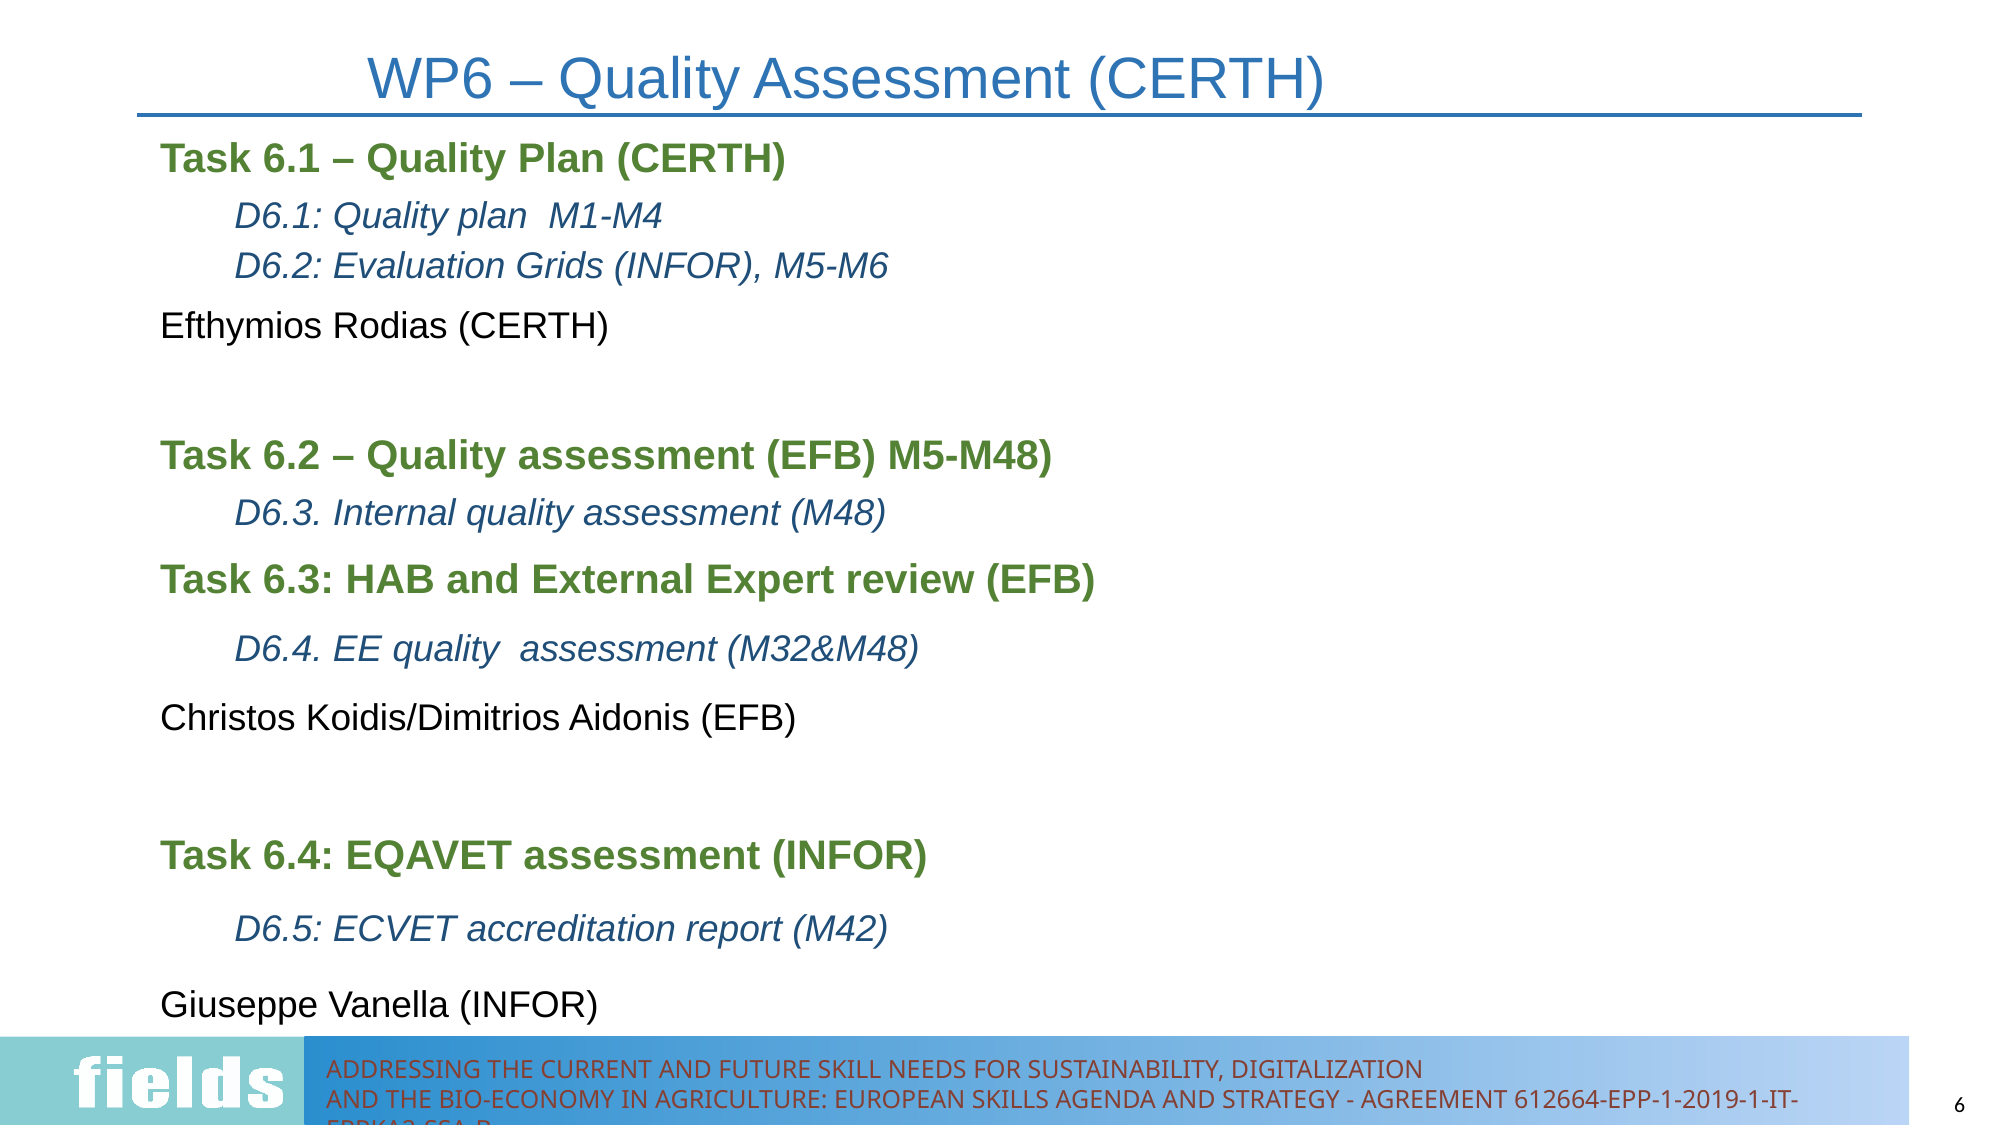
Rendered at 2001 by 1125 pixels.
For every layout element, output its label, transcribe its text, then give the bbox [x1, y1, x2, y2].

slide_number 6 [1530, 1085, 1981, 1123]
picture [70, 1056, 283, 1108]
list Task 6.1 – Quality Plan (CERTH) D6.1: Quality plan M1-M4 D6.2: Evaluation Grids (INFOR), M5-M6 Efthymios Rodias (CERTH) Task 6.2 – Quality assessment (EFB) M5-M48) D6.3. Internal quality assessment (M48) Task 6.3: HAB and External Expert review (EFB) D6.4. EE quality assessment (M32&M48) Christos Koidis/Dimitrios Aidonis (EFB) Task 6.4: EQAVET assessment (INFOR) D6.5: ECVET accreditation report (M42) Giuseppe Vanella (INFOR) [145, 129, 1687, 1033]
title WP6 – Quality Assessment (CERTH) [353, 40, 1647, 130]
